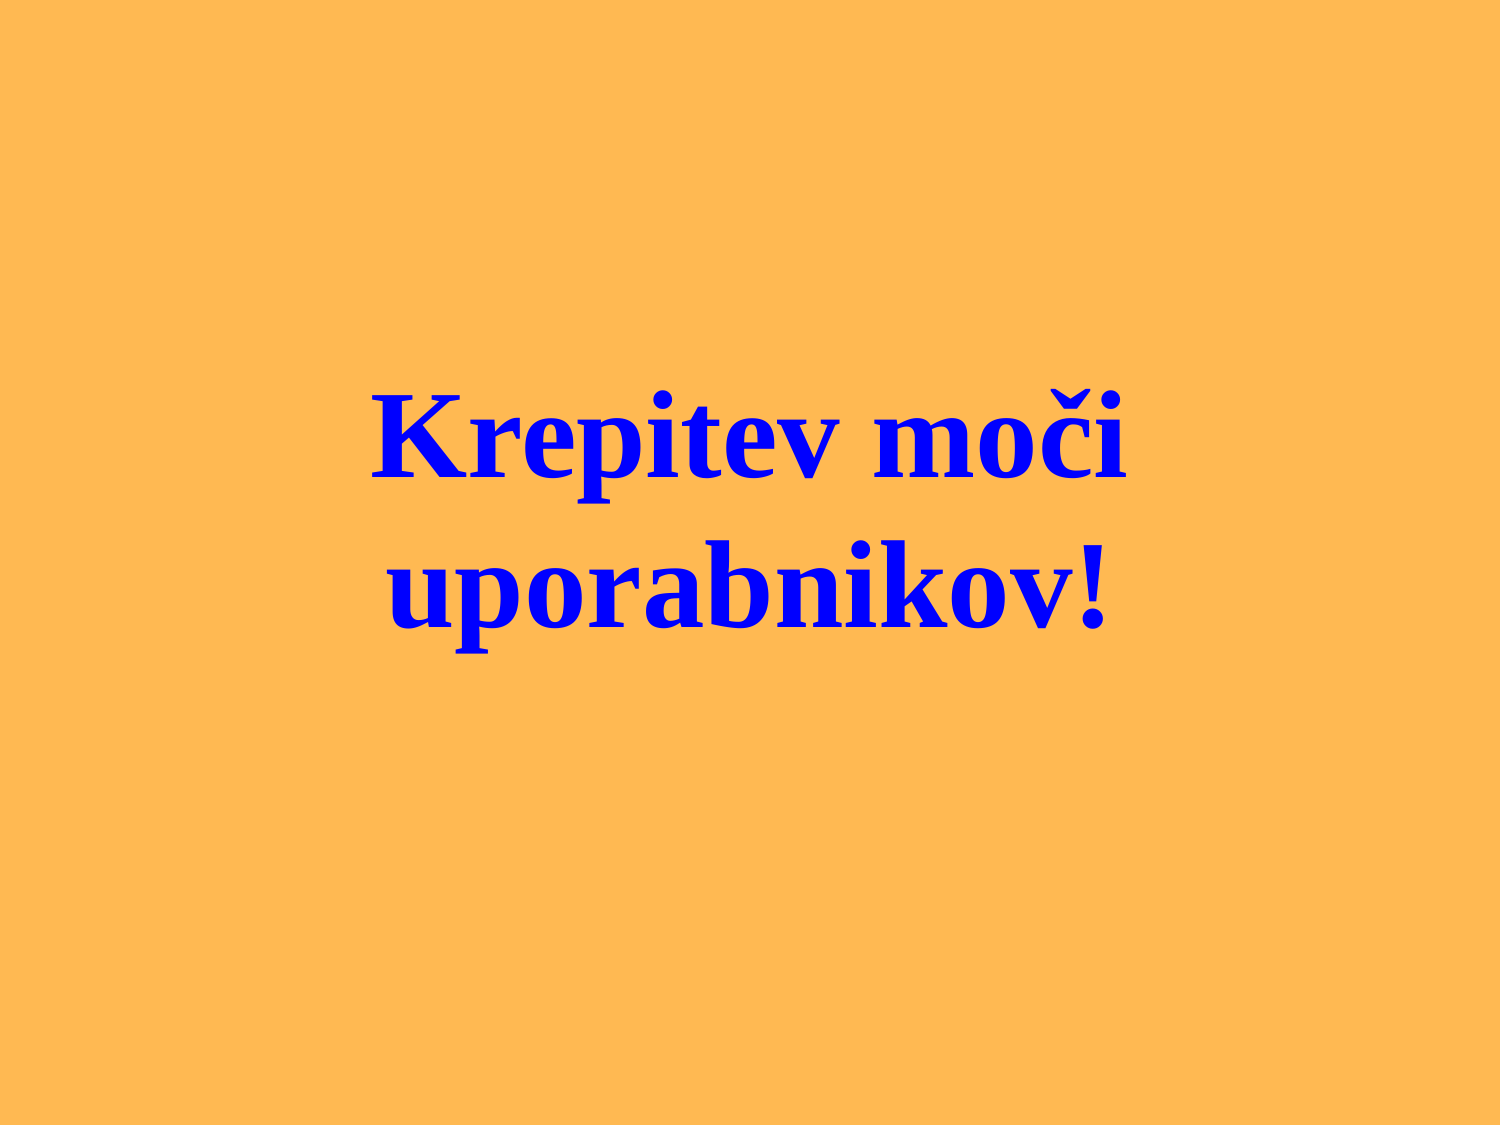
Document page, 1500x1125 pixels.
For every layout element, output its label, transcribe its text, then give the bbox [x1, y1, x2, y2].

title Krepitev moči uporabnikov! [112, 361, 1388, 644]
